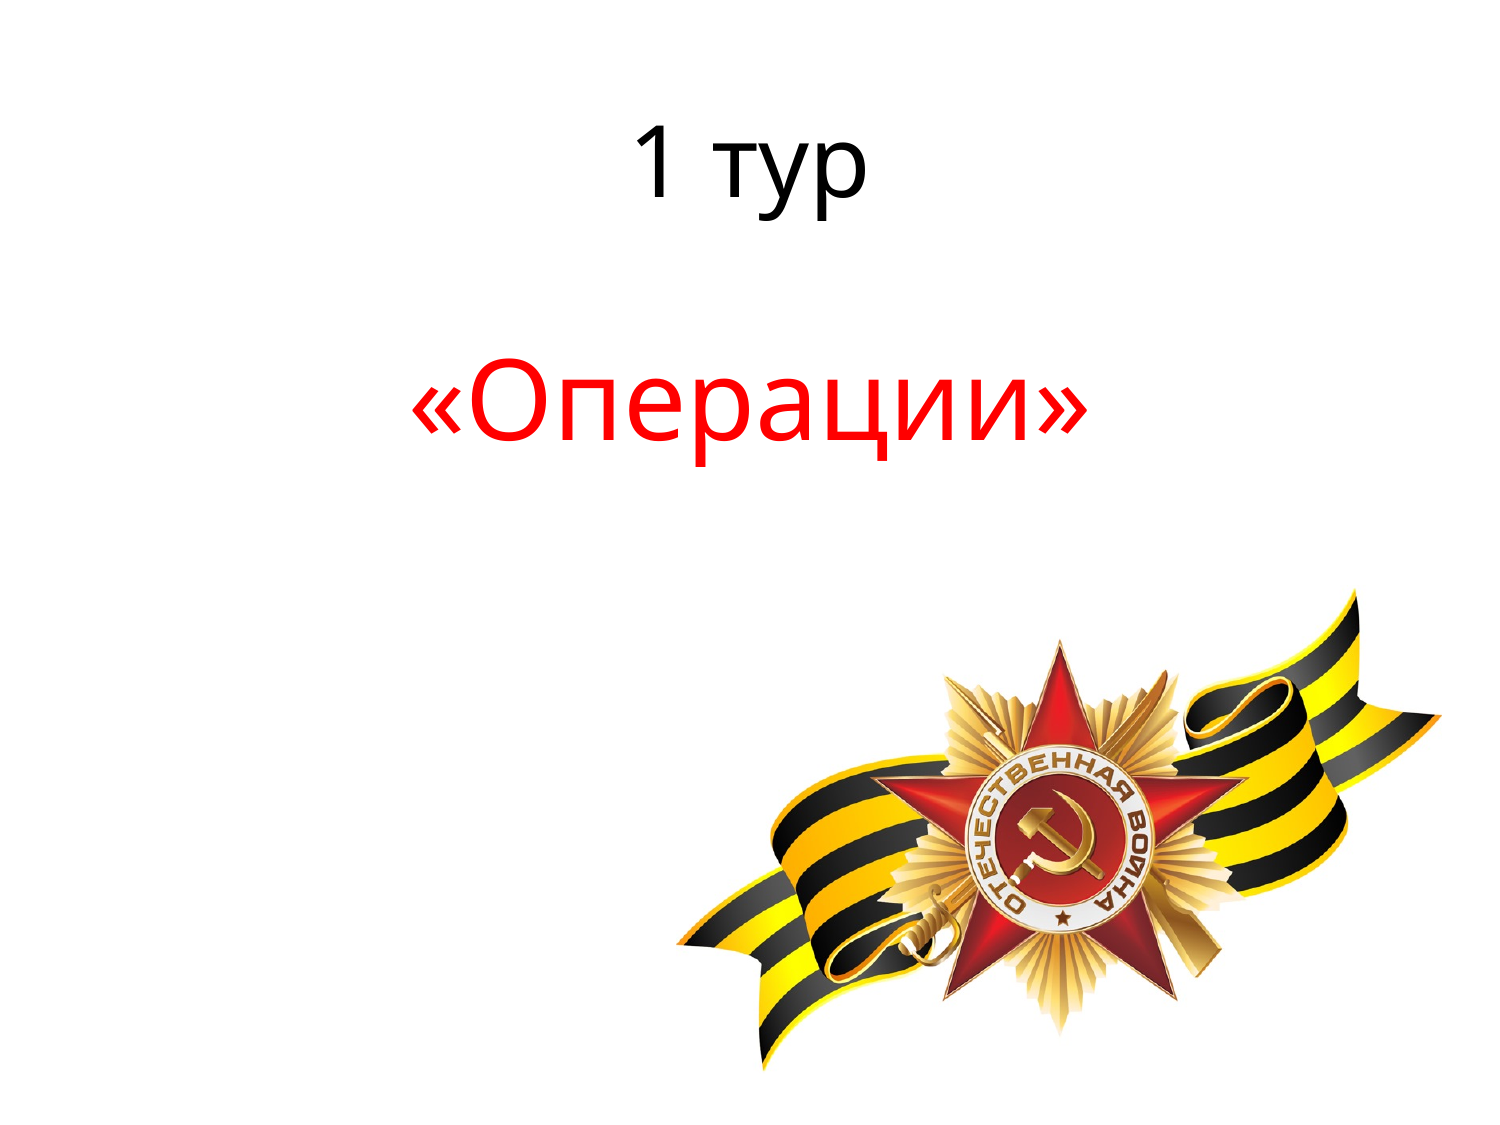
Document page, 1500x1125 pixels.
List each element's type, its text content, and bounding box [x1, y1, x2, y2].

title 1 тур «Операции» [75, 45, 1425, 516]
picture [676, 585, 1442, 1074]
